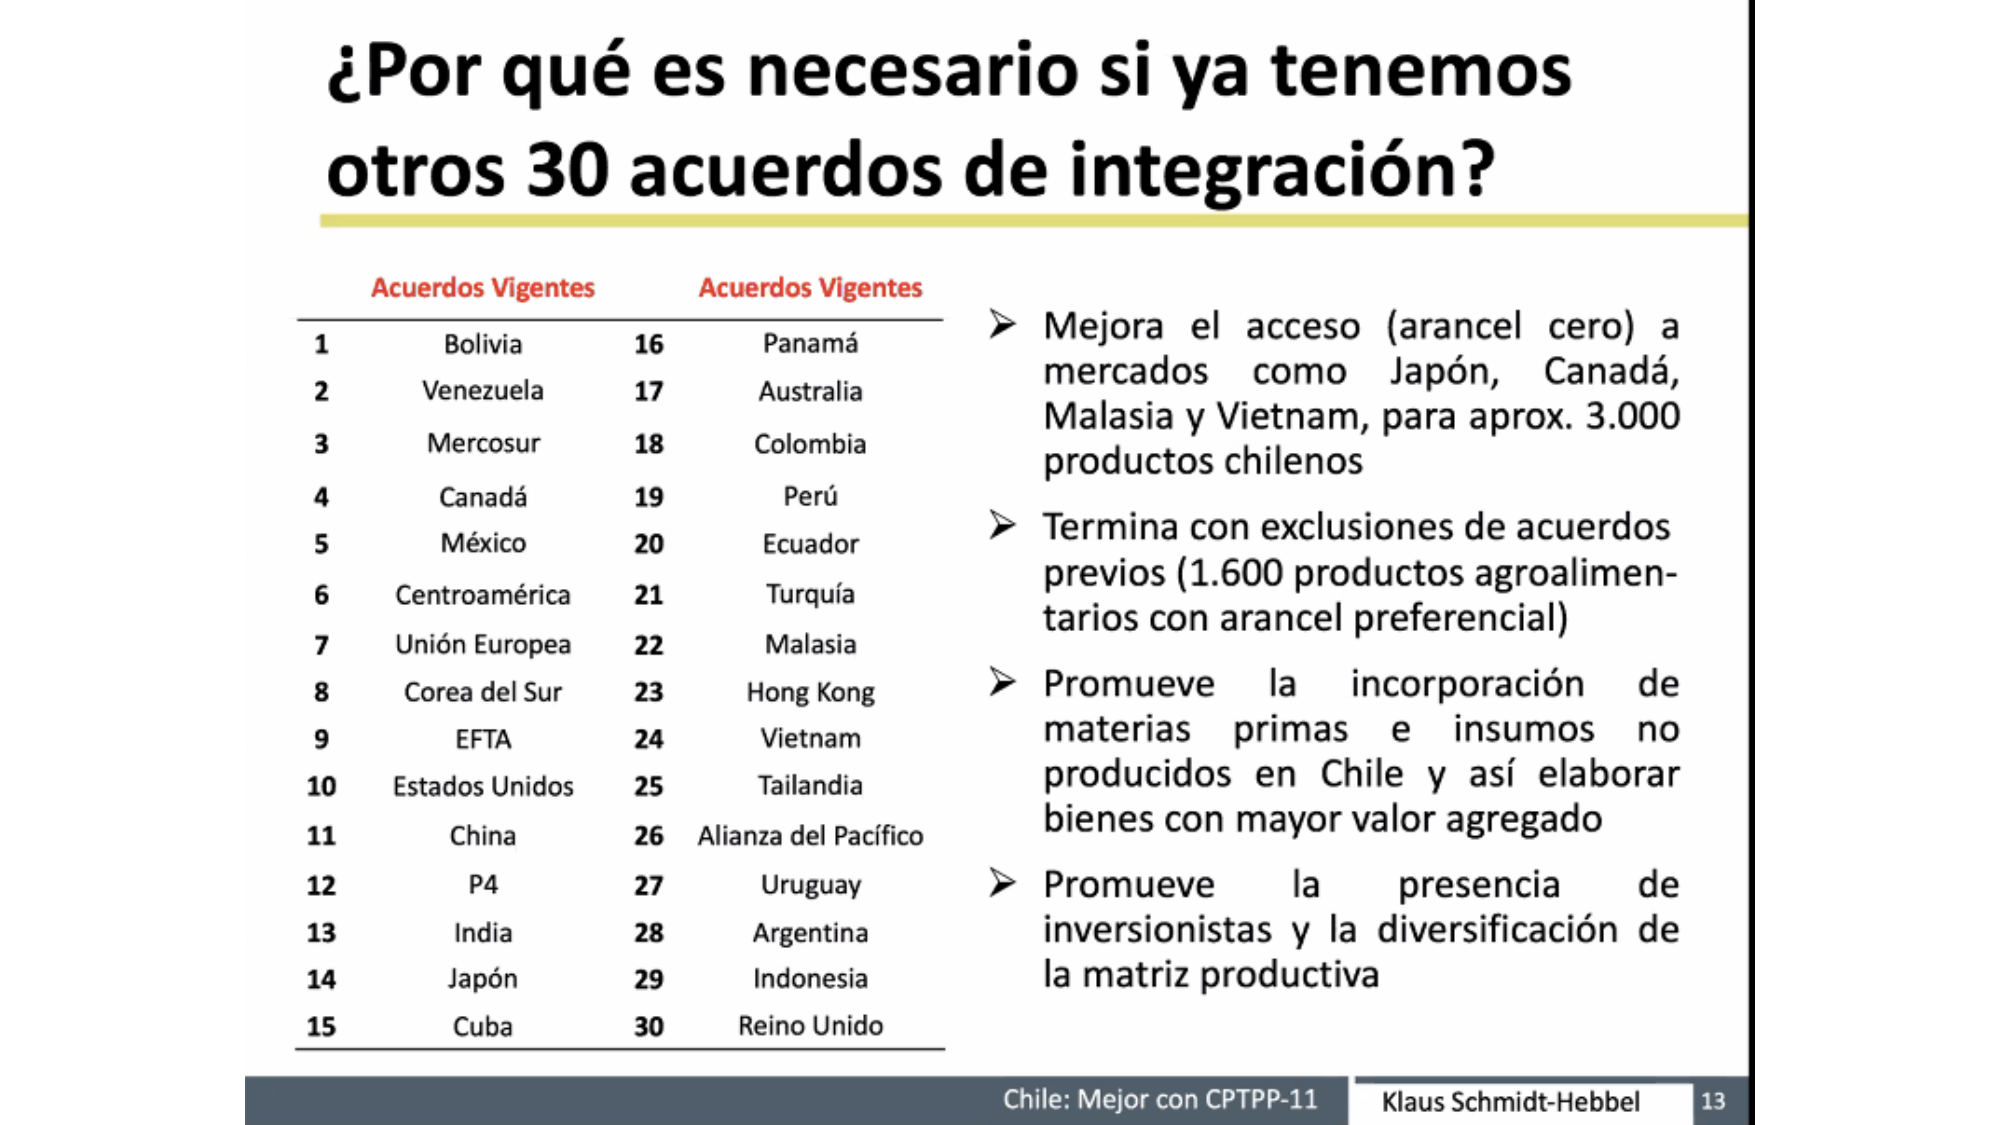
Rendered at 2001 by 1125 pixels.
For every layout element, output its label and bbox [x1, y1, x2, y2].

picture [245, 0, 1755, 1125]
